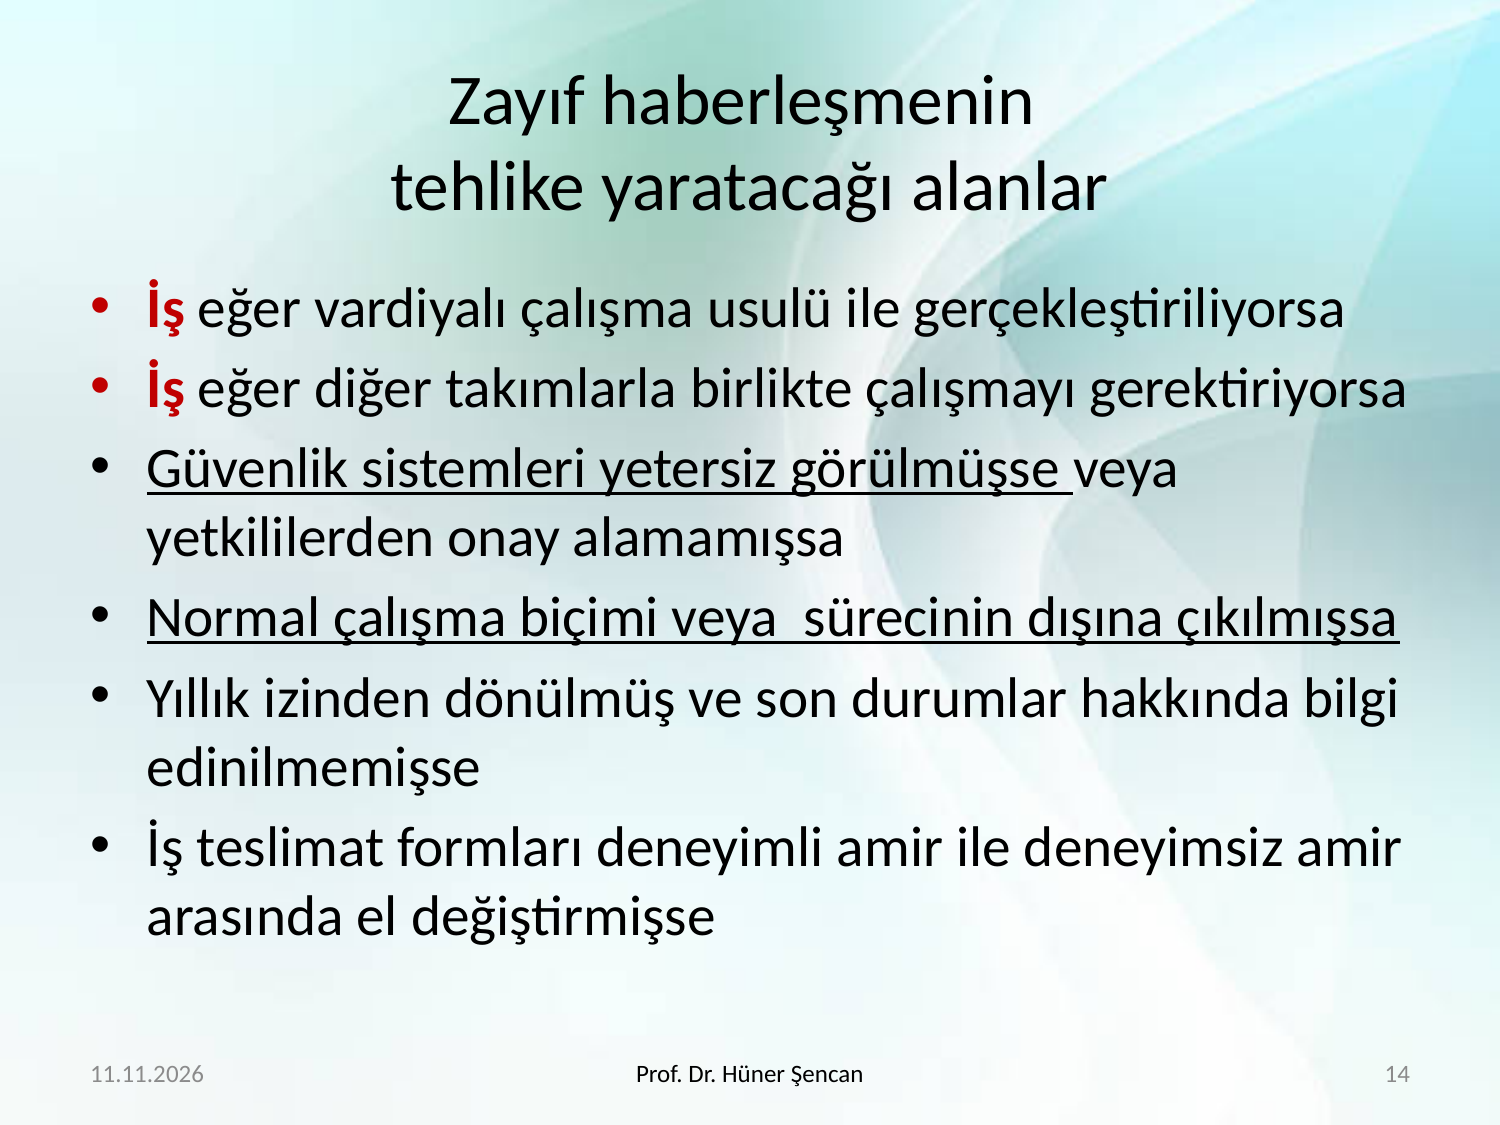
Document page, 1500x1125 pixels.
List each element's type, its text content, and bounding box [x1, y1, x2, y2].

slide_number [75, 1042, 425, 1103]
footer Prof. Dr. Hüner Şencan [512, 1042, 988, 1103]
list İş eğer vardiyalı çalışma usulü ile gerçekleştiriliyorsa İş eğer diğer takımlarla birlikte çalışmayı gerektiriyorsa Güvenlik sistemleri yetersiz görülmüşse veya yetkililerden onay alamamışsa Normal çalışma biçimi veya sürecinin dışına çıkılmışsa Yıllık izinden dönülmüş ve son durumlar hakkında bilgi edinilmemişse İş teslimat formları deneyimli amir ile deneyimsiz amir arasında el değiştirmişse [75, 262, 1425, 1005]
picture [0, 0, 1500, 1125]
title Zayıf haberleşmenin tehlike yaratacağı alanlar [75, 45, 1425, 233]
slide_number 14 [1074, 1042, 1425, 1103]
